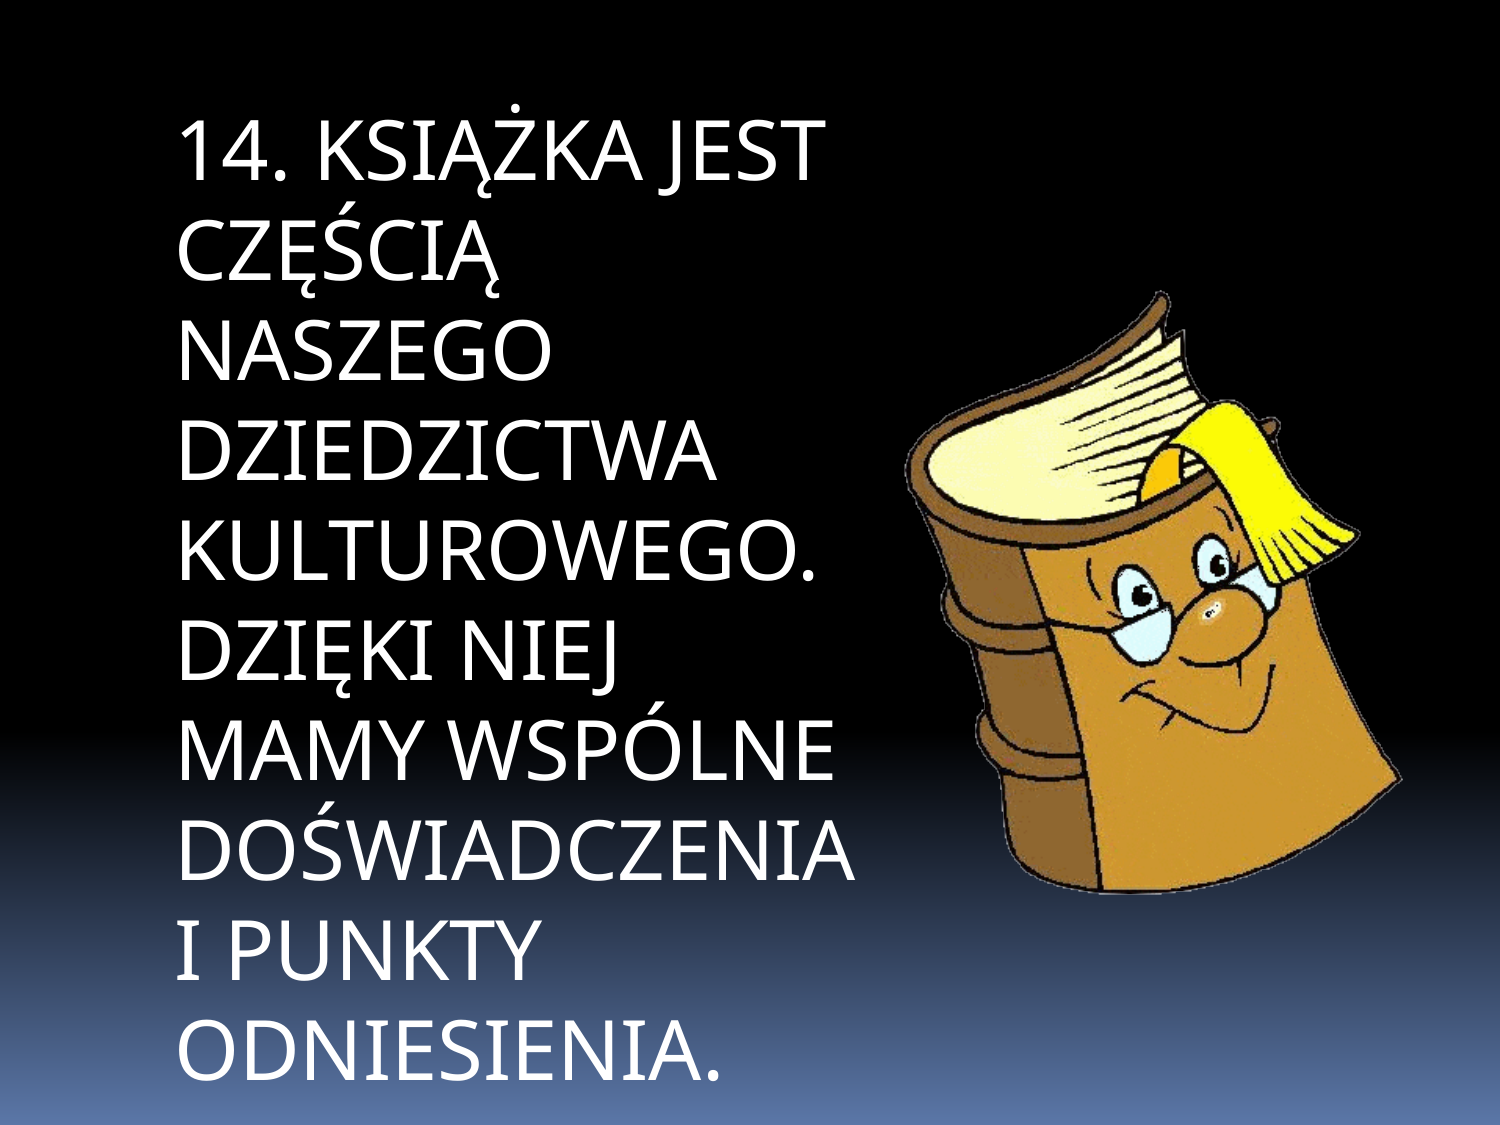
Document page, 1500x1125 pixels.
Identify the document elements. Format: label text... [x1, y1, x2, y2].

text_box 14. KSIĄŻKA JEST CZĘŚCIĄ NASZEGO DZIEDZICTWA KULTUROWEGO. DZIĘKI NIEJ MAMY WSPÓLNE DOŚWIADCZENIA I PUNKTY ODNIESIENIA. [159, 89, 910, 1105]
picture [891, 278, 1418, 913]
